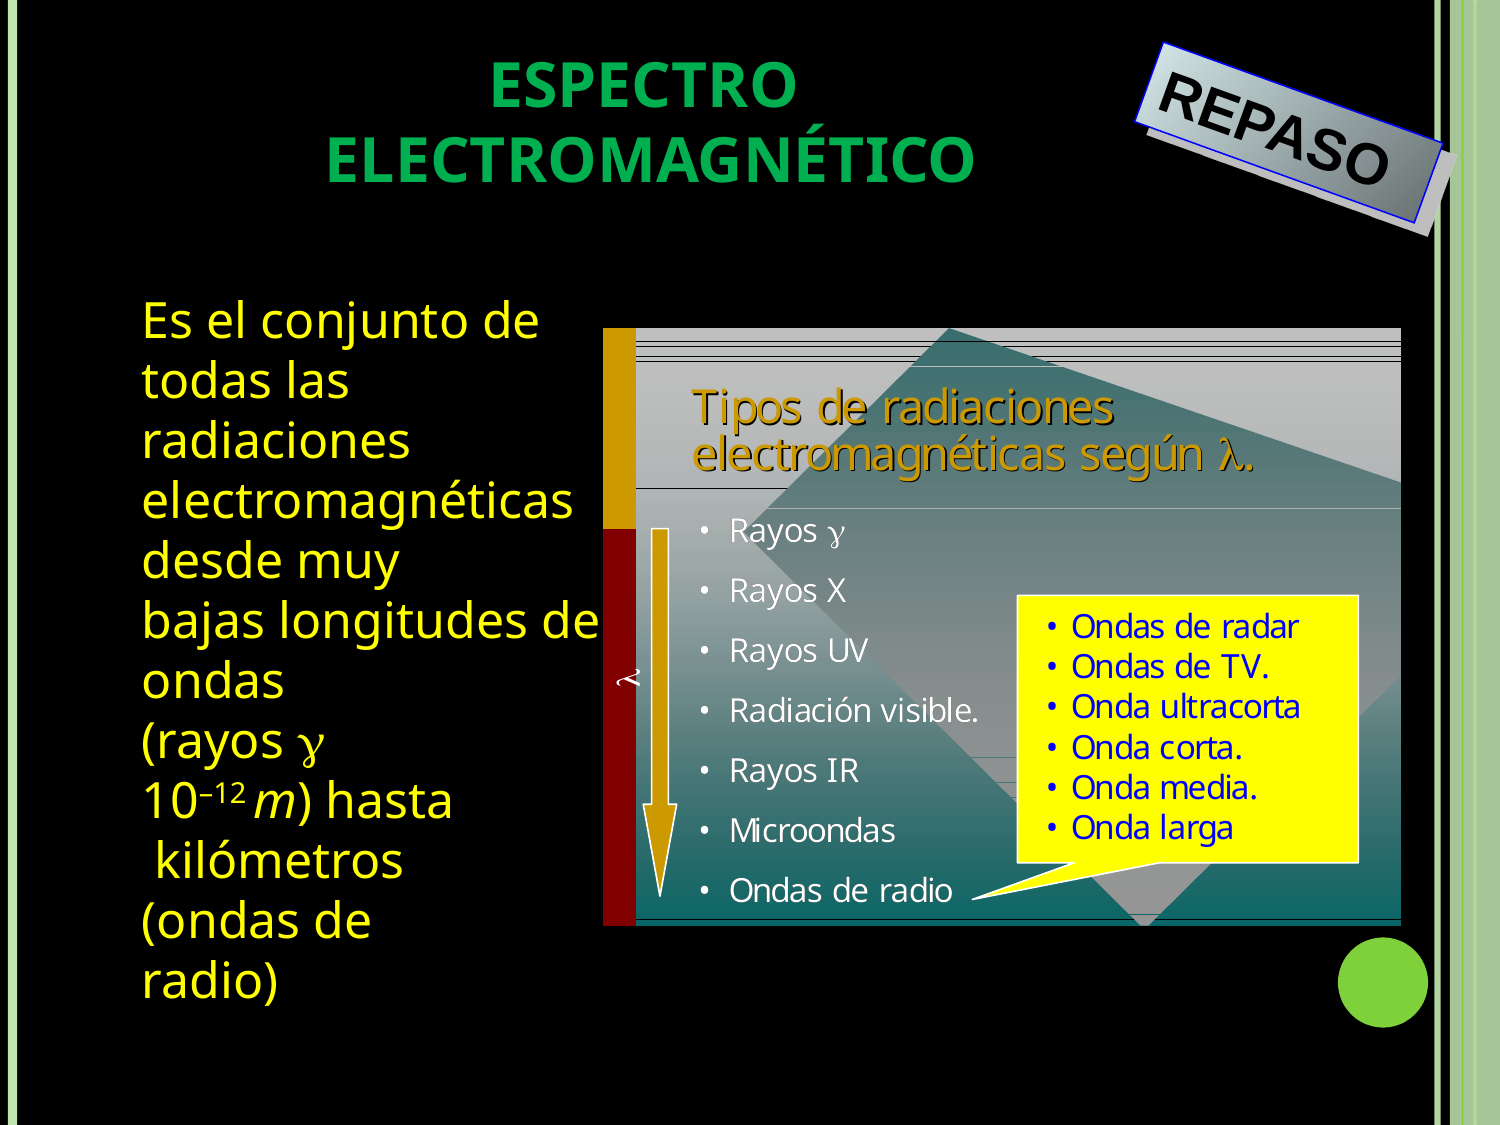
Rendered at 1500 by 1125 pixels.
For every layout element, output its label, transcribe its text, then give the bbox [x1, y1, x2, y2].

title Espectro electromagnético [225, 14, 1079, 203]
text_box REPASO [1134, 42, 1444, 223]
list Es el conjunto de todas las radiaciones electromagnéticas desde muy bajas longitudes de ondas (rayos  10–12 m) hasta kilómetros (ondas de radio) [81, 280, 634, 1079]
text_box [602, 327, 1402, 927]
